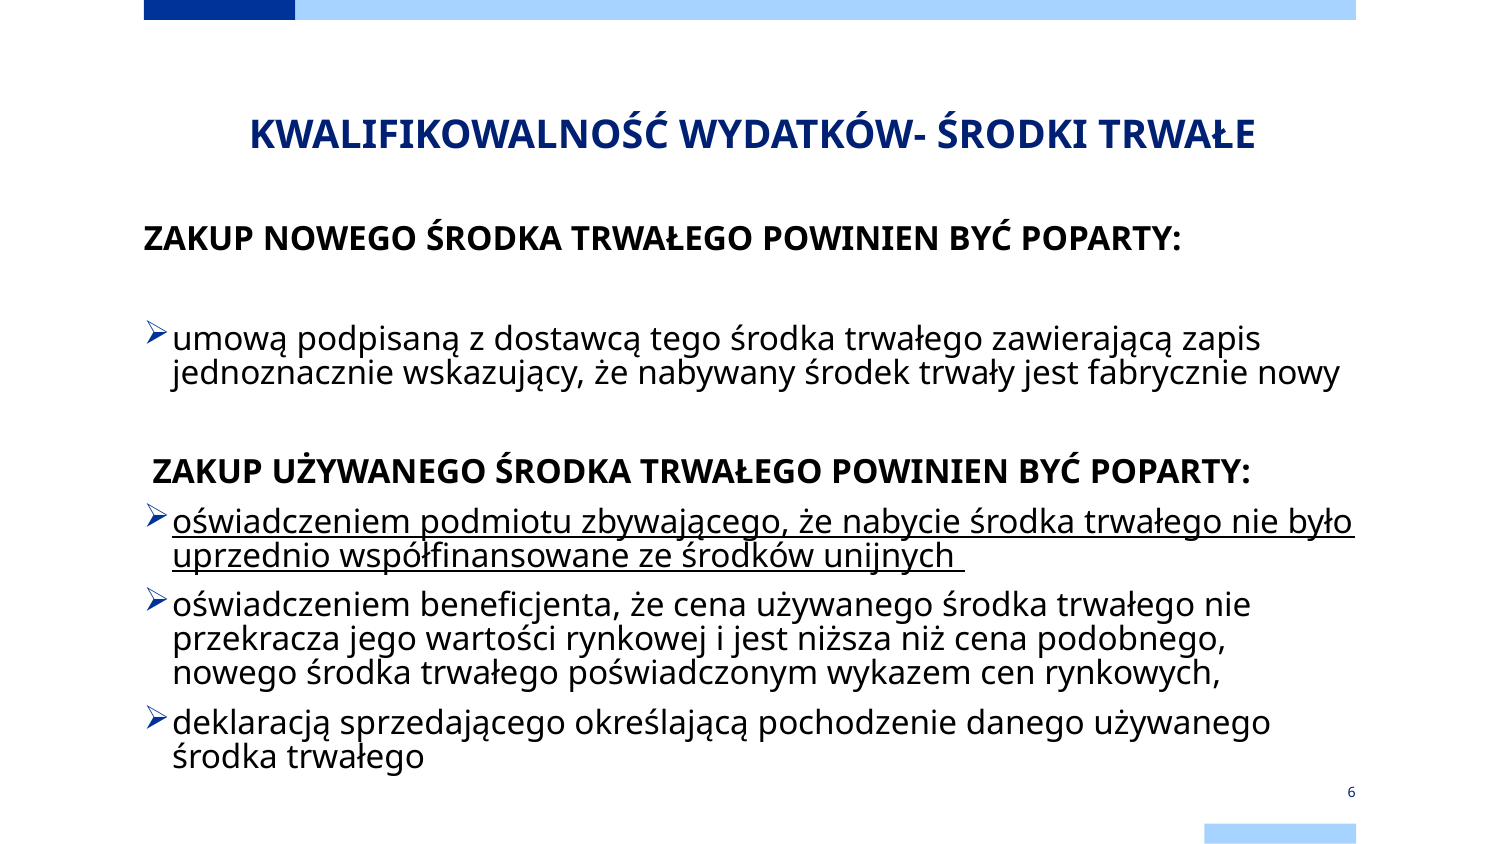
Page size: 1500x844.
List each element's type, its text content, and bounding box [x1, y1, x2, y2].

slide_number 6 [1204, 783, 1356, 804]
list ZAKUP NOWEGO ŚRODKA TRWAŁEGO POWINIEN BYĆ POPARTY: umową podpisaną z dostawcą tego środka trwałego zawierającą zapis jednoznacznie wskazujący, że nabywany środek trwały jest fabrycznie nowy ZAKUP UŻYWANEGO ŚRODKA TRWAŁEGO POWINIEN BYĆ POPARTY: oświadczeniem podmiotu zbywającego, że nabycie środka trwałego nie było uprzednio współfinansowane ze środków unijnych oświadczeniem beneficjenta, że cena używanego środka trwałego nie przekracza jego wartości rynkowej i jest niższa niż cena podobnego, nowego środka trwałego poświadczonym wykazem cen rynkowych, deklaracją sprzedającego określającą pochodzenie danego używanego środka trwałego [143, 173, 1357, 804]
title KWALIFIKOWALNOŚĆ WYDATKÓW- ŚRODKI TRWAŁE [147, 104, 1360, 226]
